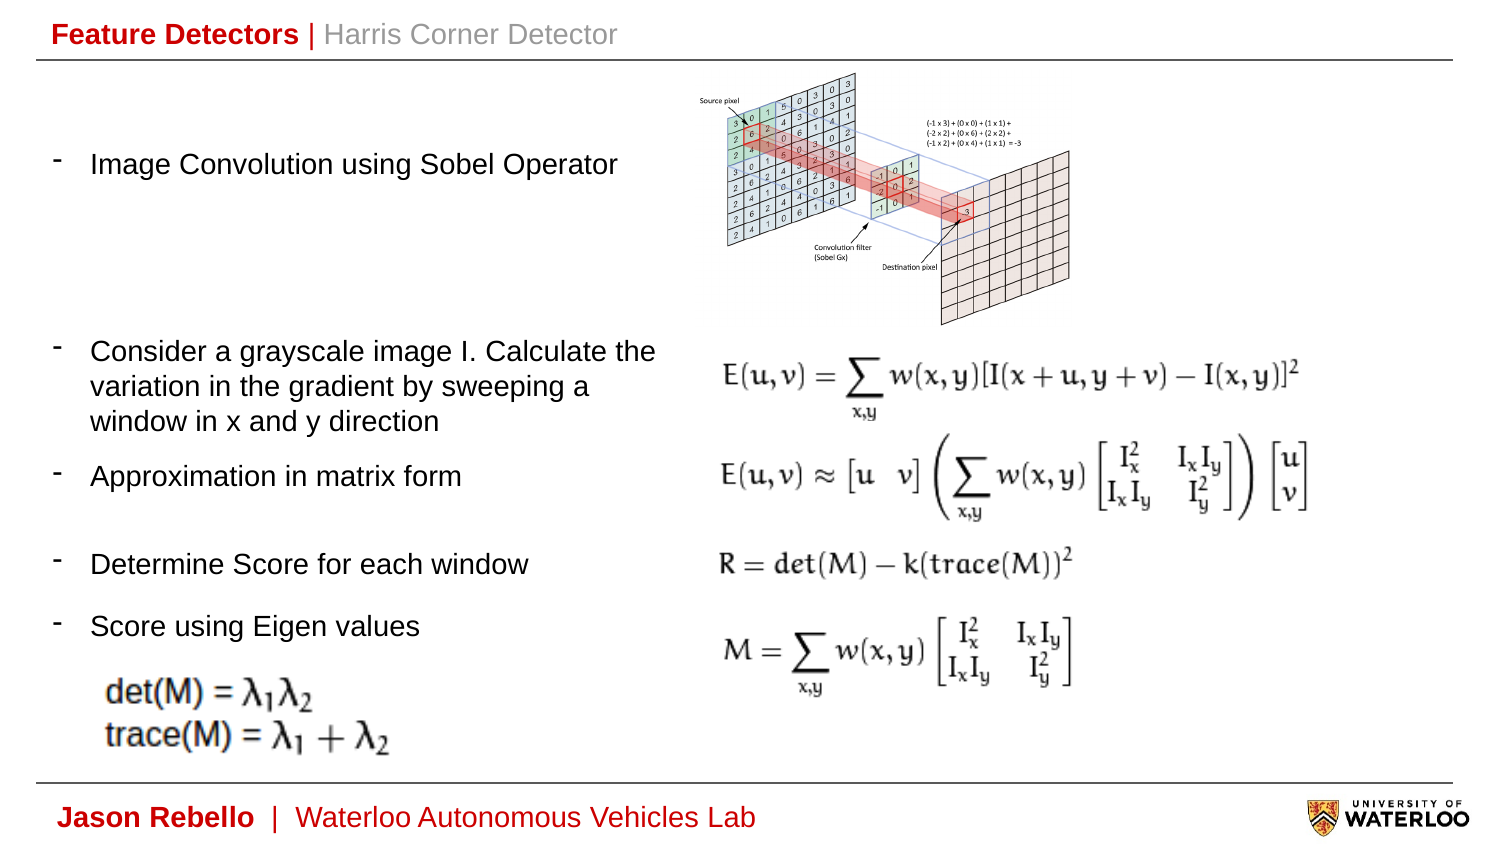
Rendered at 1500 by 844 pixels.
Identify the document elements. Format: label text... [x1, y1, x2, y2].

picture [93, 659, 415, 779]
text_box Consider a grayscale image I. Calculate the variation in the gradient by sweeping a window in x and y direction [0, 317, 687, 460]
text_box Determine Score for each window [0, 530, 665, 592]
picture [706, 599, 1095, 713]
text_box Image Convolution using Sobel Operator [0, 130, 665, 186]
text_box Score using Eigen values [0, 592, 665, 703]
text_box Feature Detectors | Harris Corner Detector [36, 0, 1240, 52]
picture [701, 339, 1337, 595]
text_box Approximation in matrix form [0, 442, 665, 498]
picture [695, 68, 1072, 327]
picture [1276, 788, 1500, 844]
text_box Jason Rebello | Waterloo Autonomous Vehicles Lab [41, 792, 851, 835]
